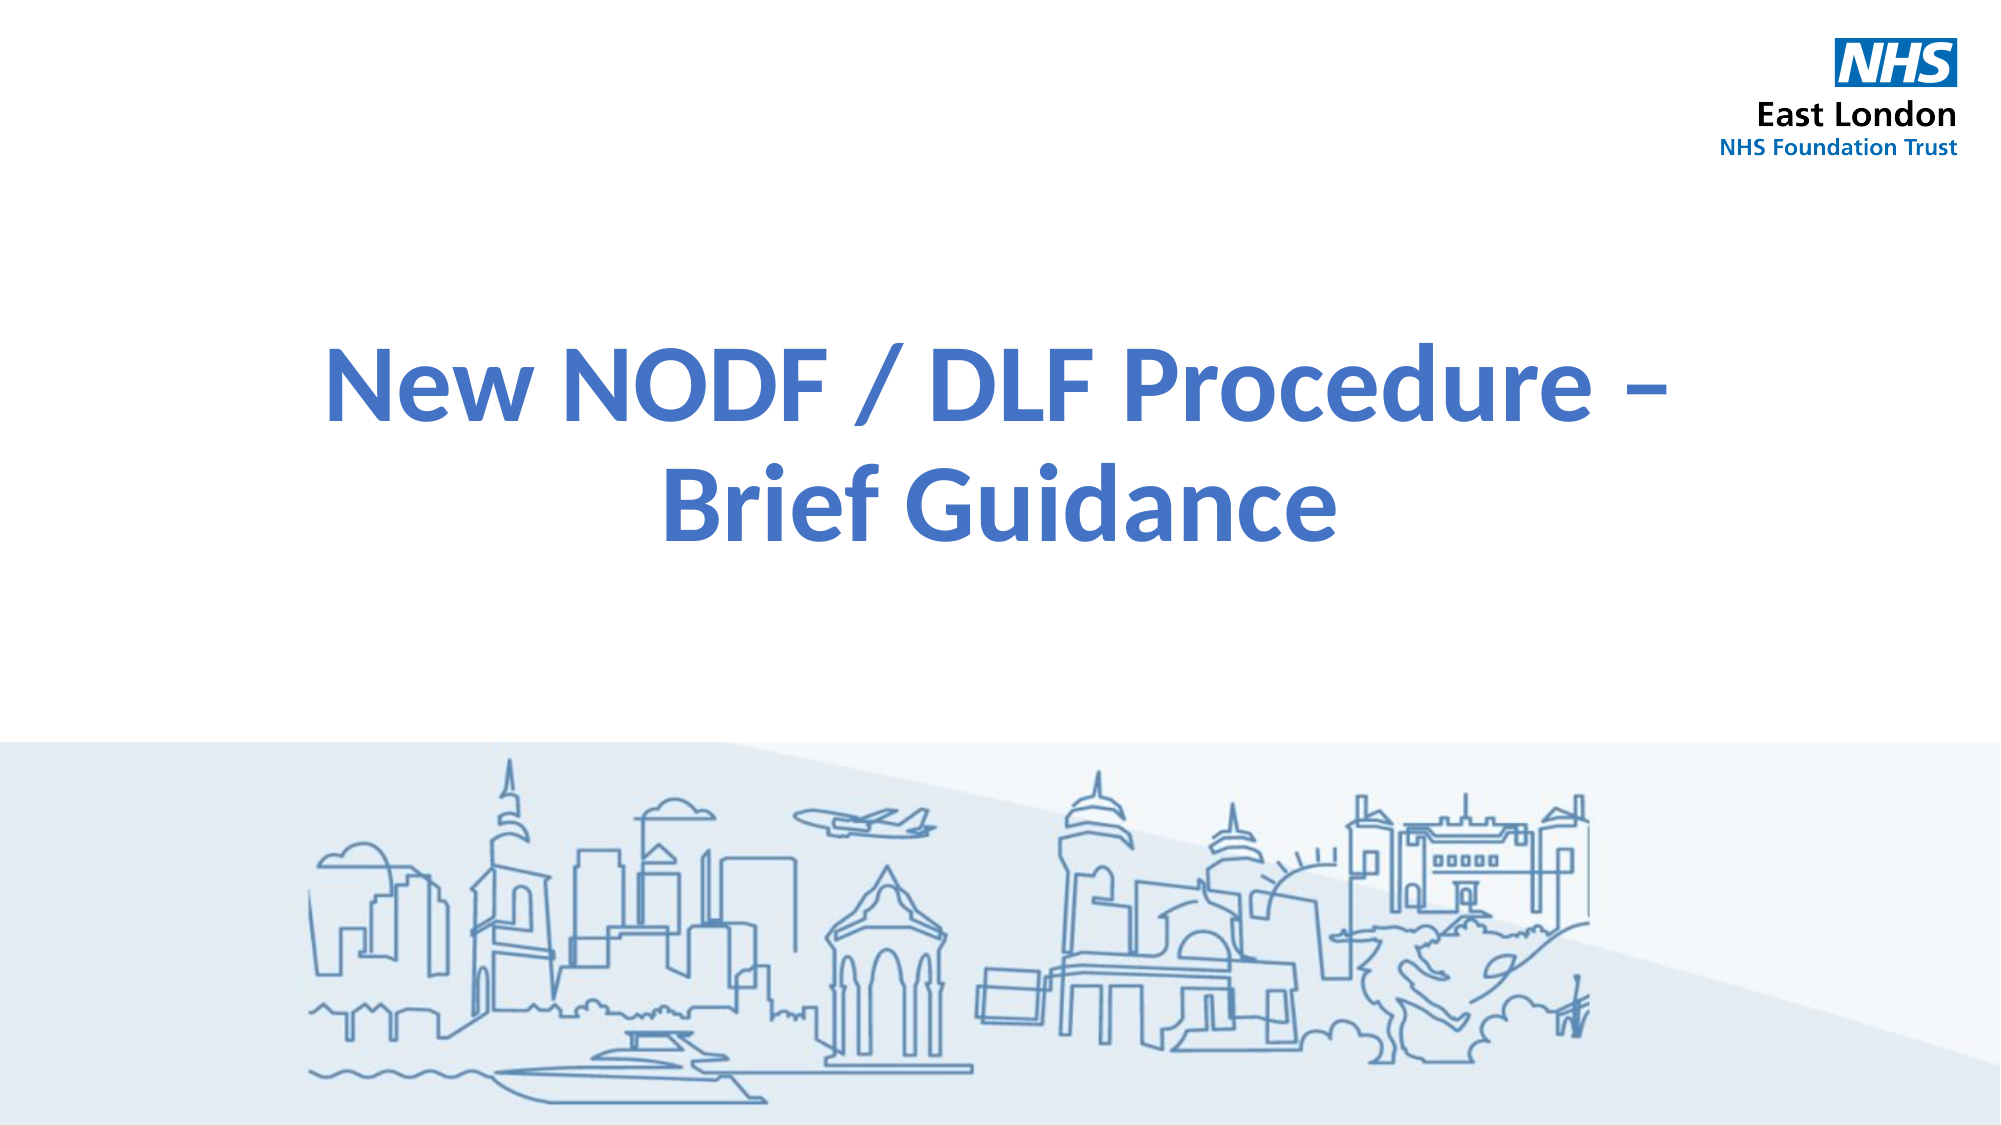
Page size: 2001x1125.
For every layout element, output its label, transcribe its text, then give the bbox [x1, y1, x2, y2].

picture [1704, 30, 1965, 163]
title New NODF / DLF Procedure – Brief Guidance [249, 314, 1750, 707]
picture [0, 742, 2000, 1125]
